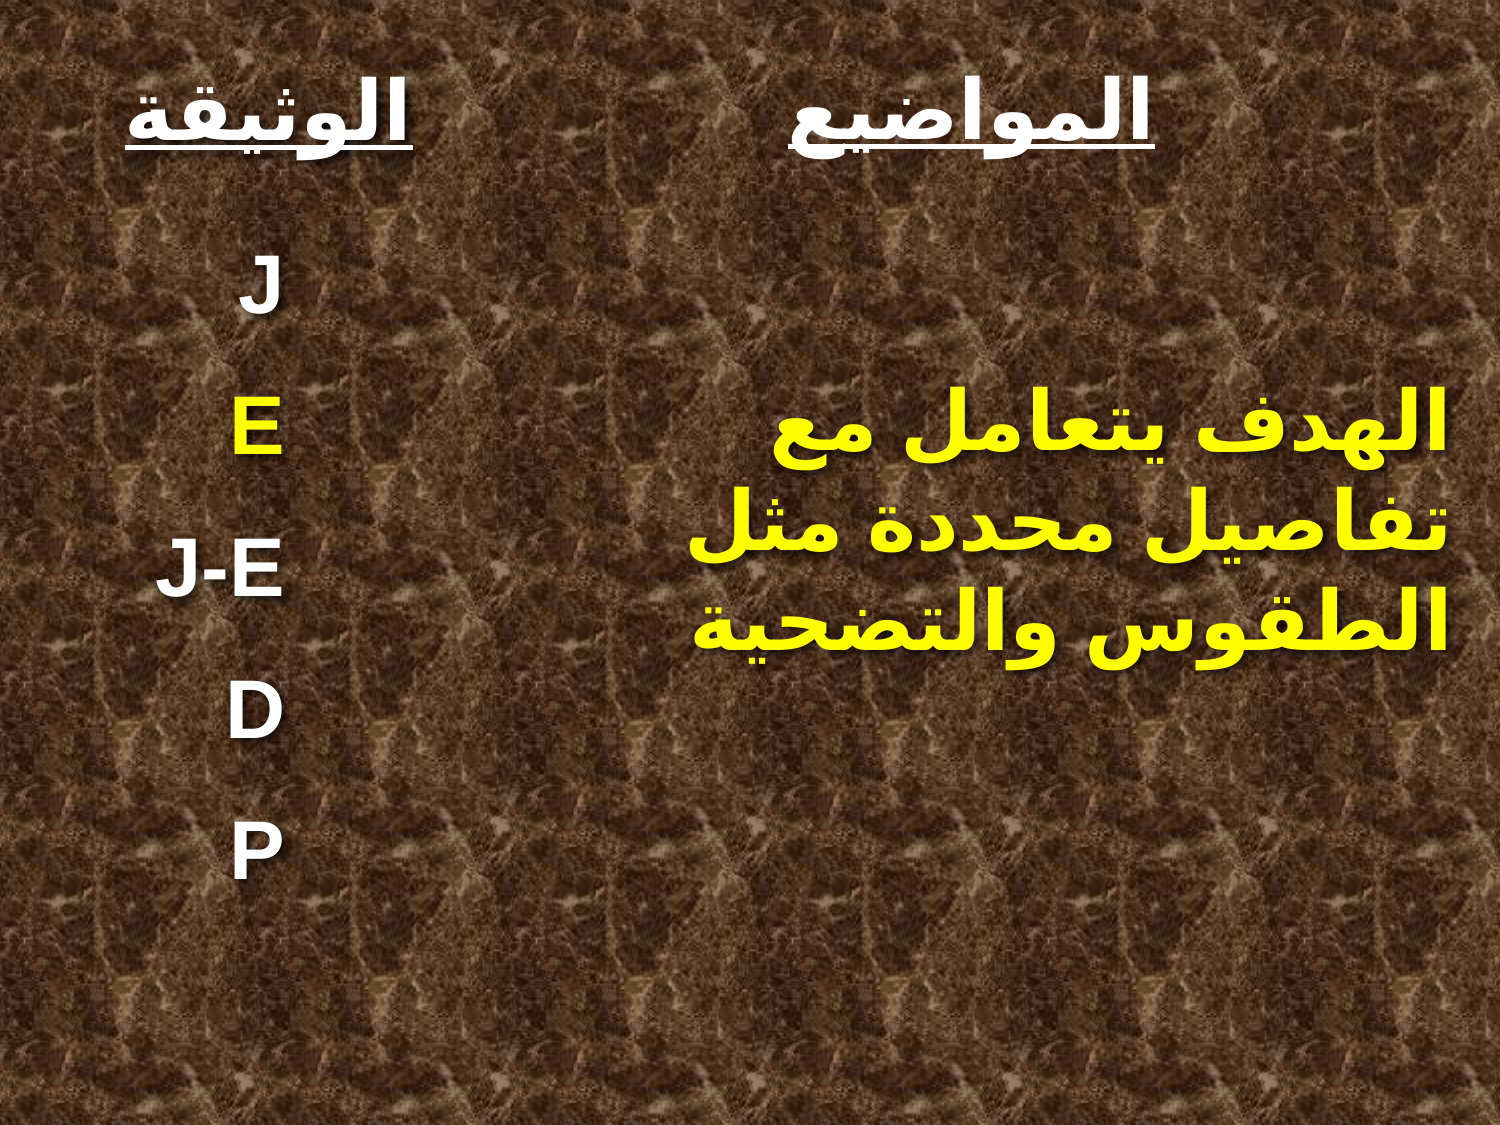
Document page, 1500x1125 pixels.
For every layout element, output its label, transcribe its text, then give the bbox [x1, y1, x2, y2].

text_box J E J-E D P [99, 222, 300, 1046]
text_box الهدف يتعامل مع تفاصيل محددة مثل الطقوس والتضحية [442, 359, 1468, 675]
picture [0, 0, 1500, 1125]
text_box الوثيقة [49, 50, 488, 165]
title المواضيع [525, 50, 1418, 163]
